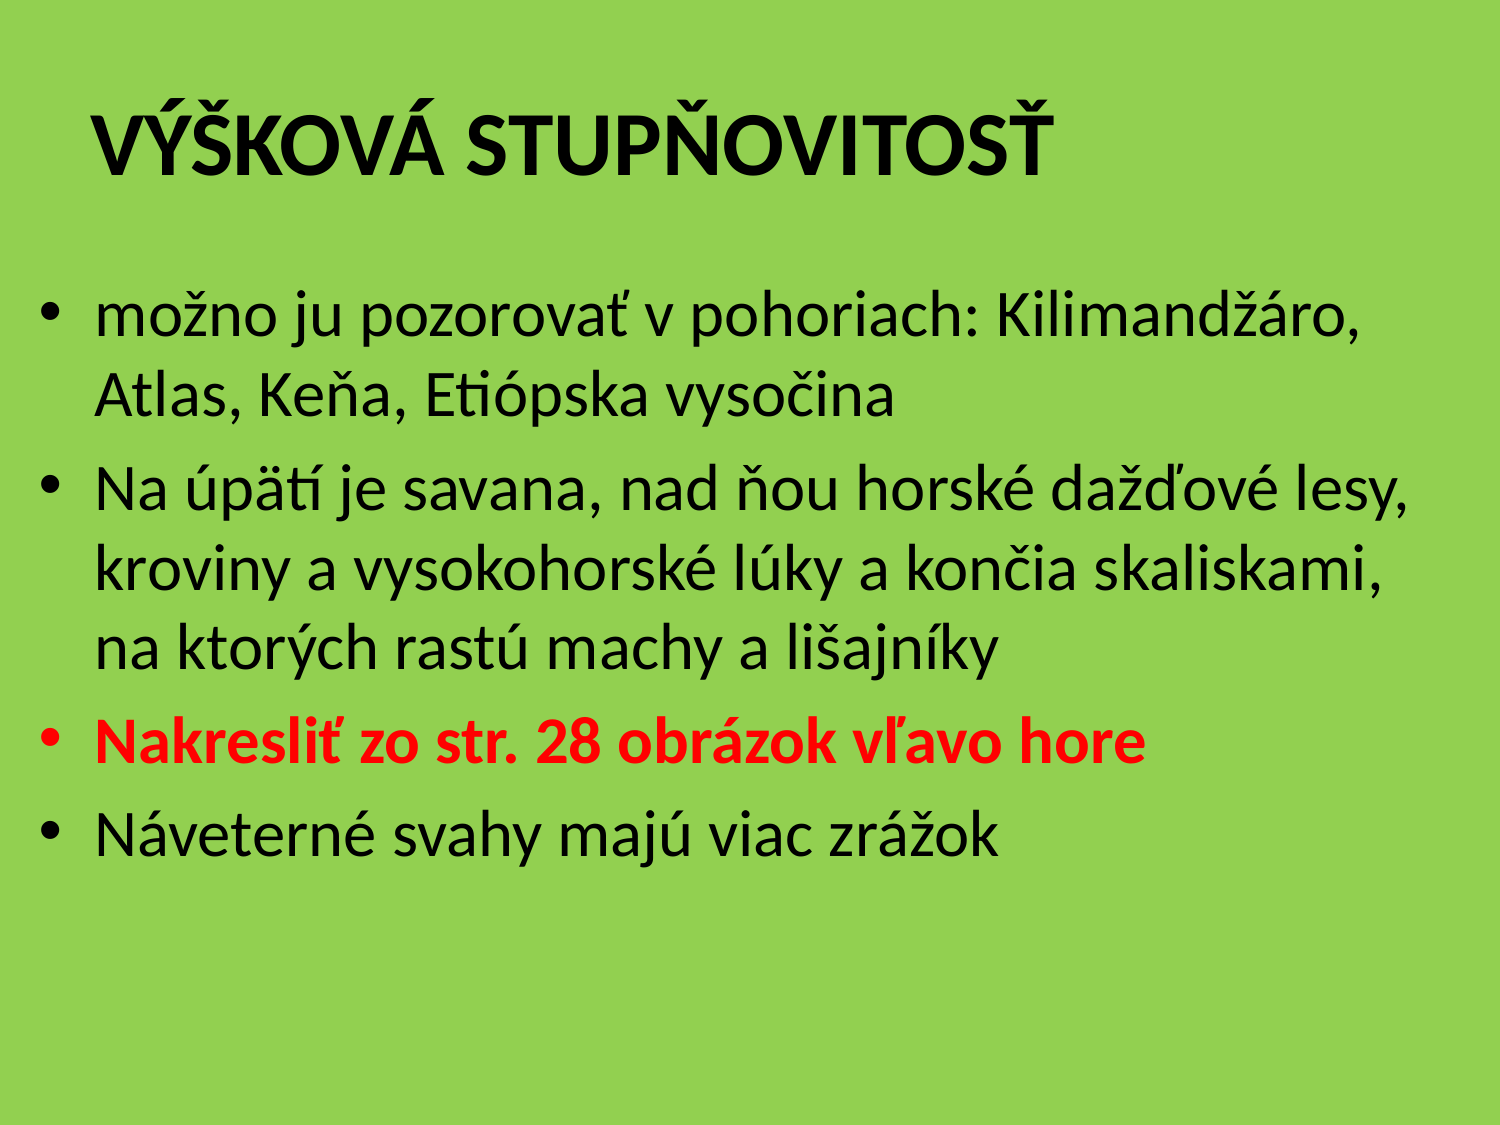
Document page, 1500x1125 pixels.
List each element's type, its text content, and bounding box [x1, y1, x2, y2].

title VÝŠKOVÁ STUPŇOVITOSŤ [75, 45, 1425, 233]
list možno ju pozorovať v pohoriach: Kilimandžáro, Atlas, Keňa, Etiópska vysočina Na úpätí je savana, nad ňou horské dažďové lesy, kroviny a vysokohorské lúky a končia skaliskami, na ktorých rastú machy a lišajníky Nakresliť zo str. 28 obrázok vľavo hore Náveterné svahy majú viac zrážok [23, 262, 1449, 1005]
